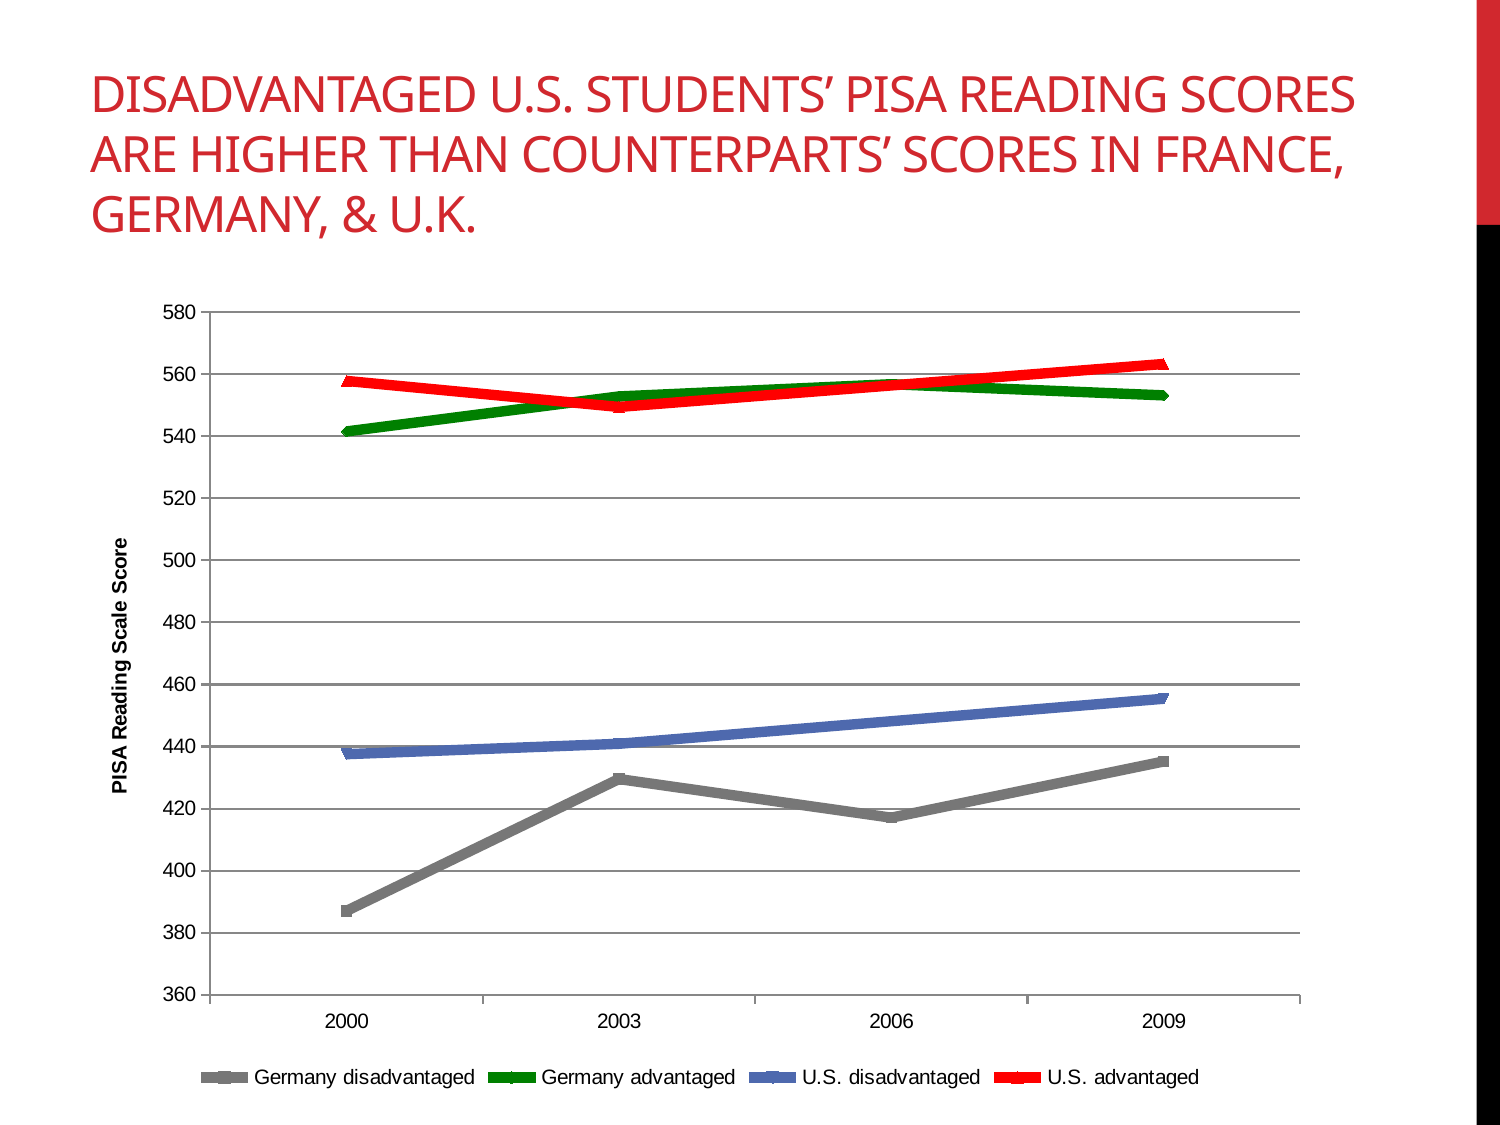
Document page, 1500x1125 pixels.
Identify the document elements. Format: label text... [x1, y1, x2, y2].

chart [74, 283, 1326, 1097]
title Disadvantaged U.S. Students’ PISA Reading scores are higher than counterparts’ scores in France, Germany, & U.K. [75, 25, 1426, 250]
